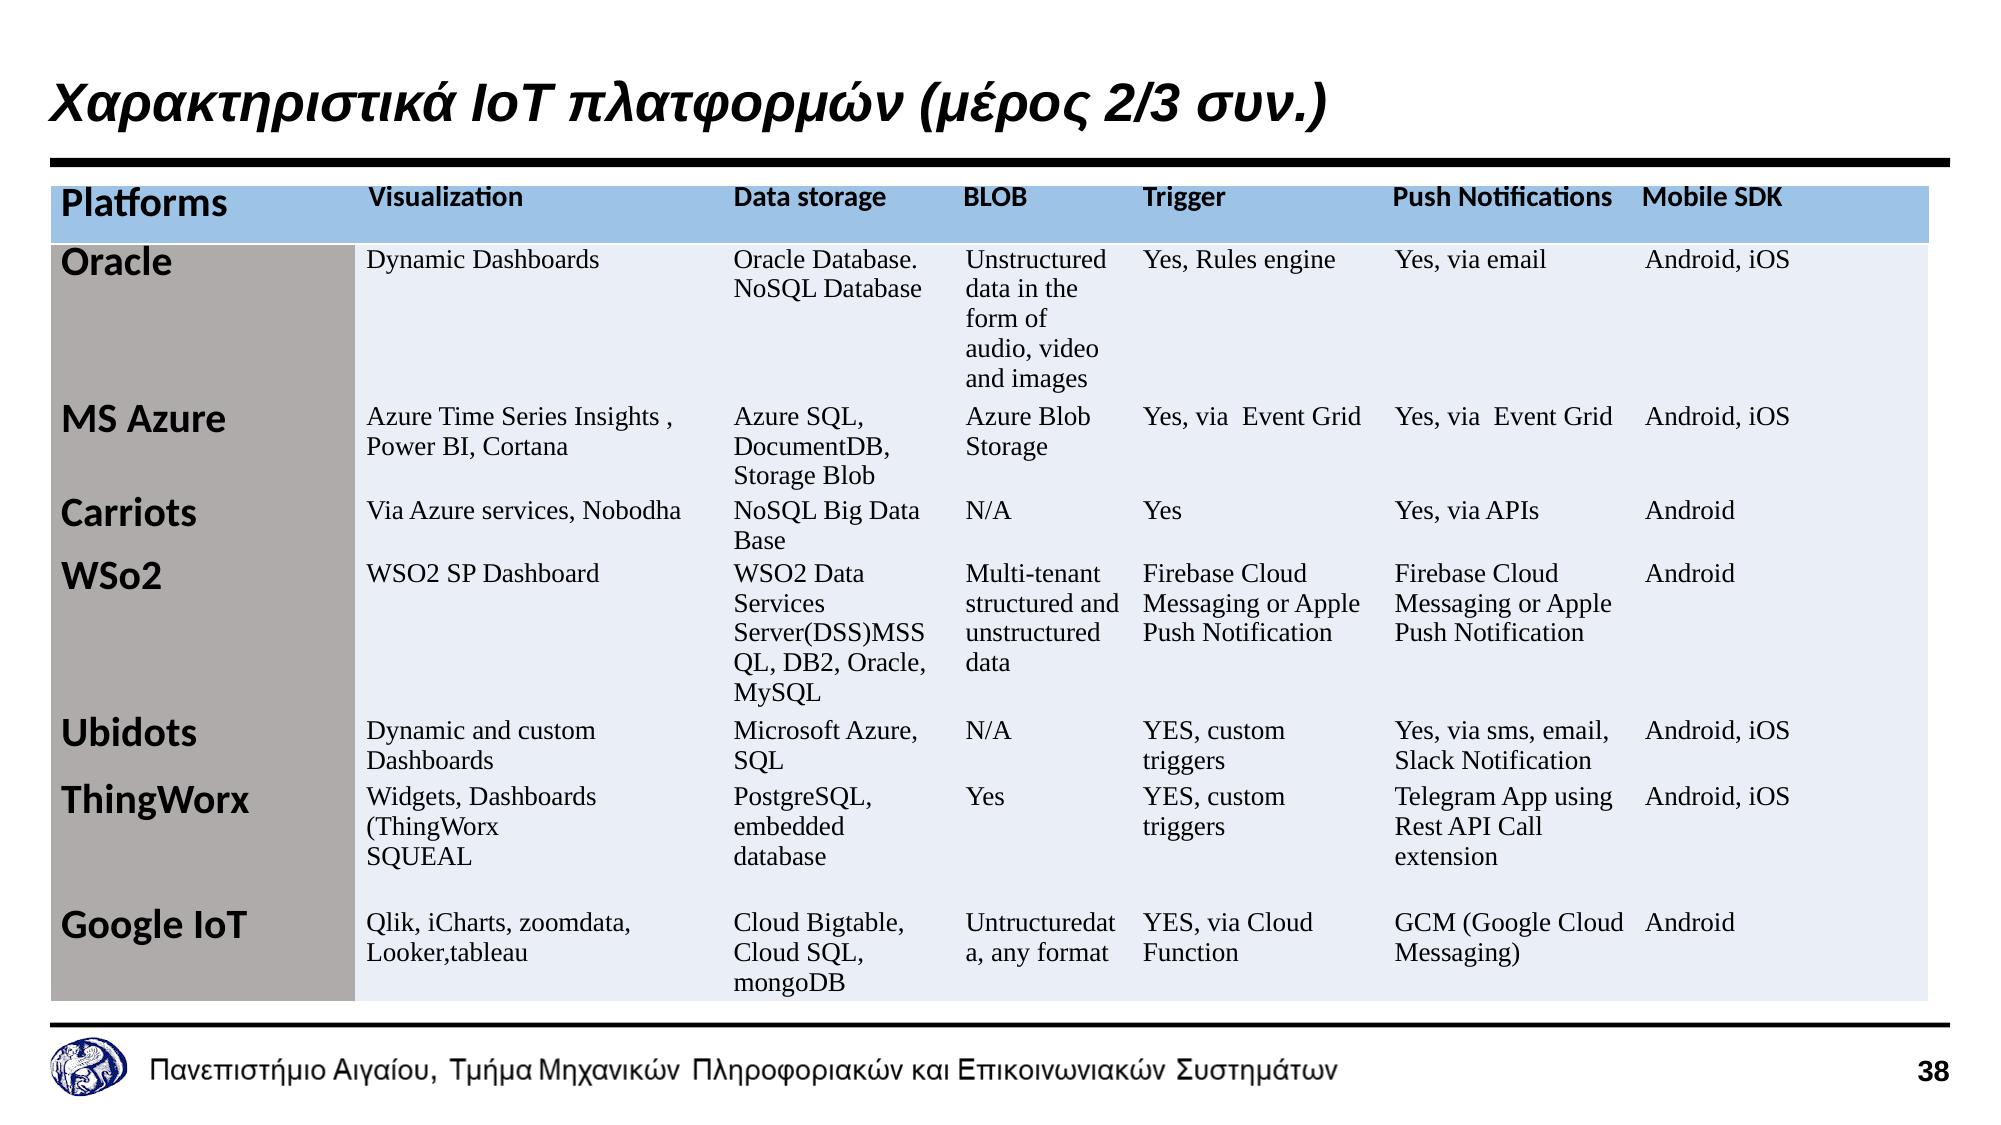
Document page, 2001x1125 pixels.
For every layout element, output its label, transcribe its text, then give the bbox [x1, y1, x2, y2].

table_header Android, iOS [1644, 245, 1928, 401]
picture [50, 1024, 1761, 1108]
table_cell Azure SQL, DocumentDB, Storage Blob [722, 401, 954, 495]
table_cell Dynamic and custom Dashboards [355, 715, 722, 782]
table_cell Via Azure services, Nobodha [355, 495, 722, 558]
table_cell Yes, via Event Grid [1383, 401, 1644, 495]
table_header Dynamic Dashboards [355, 245, 722, 401]
table_header Trigger [1132, 186, 1382, 243]
table_header Visualization [358, 186, 723, 243]
table_cell Yes, via APIs [1383, 495, 1644, 558]
table_cell ThingWorx [51, 782, 355, 908]
table_cell YES, custom triggers [1132, 782, 1383, 908]
table_header Push Notifications [1382, 186, 1641, 243]
table_cell Azure Blob Storage [954, 401, 1132, 495]
table_cell Android, iOS [1644, 401, 1928, 495]
table_header Data storage [723, 186, 952, 243]
table_cell Azure Time Series Insights , Power BI, Cortana [355, 401, 722, 495]
table_cell Multi-tenant structured and unstructured data [954, 558, 1132, 715]
table_cell Yes, via sms, email, Slack Notification [1383, 715, 1644, 782]
table_cell Google IoT [51, 908, 355, 1001]
table_cell Widgets, Dashboards (ThingWorx SQUEAL [355, 782, 722, 908]
table_cell Android [1644, 908, 1928, 1001]
table_cell YES, via Cloud Function [1132, 908, 1383, 1001]
table_cell GCM (Google Cloud Messaging) [1383, 908, 1644, 1001]
table_cell Telegram App using Rest API Call extension [1383, 782, 1644, 908]
table_header Oracle Database. NoSQL Database [722, 245, 954, 401]
table_cell Microsoft Azure, SQL [722, 715, 954, 782]
title Χαρακτηριστικά IoT πλατφορμών (μέρος 2/3 συν.) [50, 37, 1950, 163]
table_cell Firebase Cloud Messaging or Apple Push Notification [1383, 558, 1644, 715]
table_header Unstructured data in the form of audio, video and images [954, 245, 1132, 401]
table_cell Qlik, iCharts, zoomdata, Looker,tableau [355, 908, 722, 1001]
table_cell Yes, via Event Grid [1132, 401, 1383, 495]
table_header BLOB [952, 186, 1132, 243]
table_cell Carriots [51, 495, 355, 558]
table_cell Yes [954, 782, 1132, 908]
table_cell Android, iOS [1644, 715, 1928, 782]
table_cell WSo2 [51, 558, 355, 715]
table_cell Yes [1132, 495, 1383, 558]
table_cell YES, custom triggers [1132, 715, 1383, 782]
table_cell Android [1644, 558, 1928, 715]
table_cell Android [1644, 495, 1928, 558]
table_header Oracle [51, 245, 355, 401]
table_cell N/A [954, 495, 1132, 558]
slide_number 38 [1760, 1025, 1950, 1088]
table_cell WSO2 SP Dashboard [355, 558, 722, 715]
table_cell NoSQL Big Data Base [722, 495, 954, 558]
table_cell Firebase Cloud Messaging or Apple Push Notification [1132, 558, 1383, 715]
table_cell WSO2 Data Services Server(DSS)MSSQL, DB2, Oracle, MySQL [722, 558, 954, 715]
table_cell Android, iOS [1644, 782, 1928, 908]
table_cell N/A [954, 715, 1132, 782]
table_cell Cloud Bigtable, Cloud SQL, mongoDB [722, 908, 954, 1001]
table_header Mobile SDK [1641, 186, 1929, 243]
table_header Platforms [51, 186, 358, 243]
table_cell MS Azure [51, 401, 355, 495]
table_cell Ubidots [51, 715, 355, 782]
table_header Yes, Rules engine [1132, 245, 1383, 401]
table_cell PostgreSQL, embedded database [722, 782, 954, 908]
table_cell Untructuredata, any format [954, 908, 1132, 1001]
table_header Yes, via email [1383, 245, 1644, 401]
